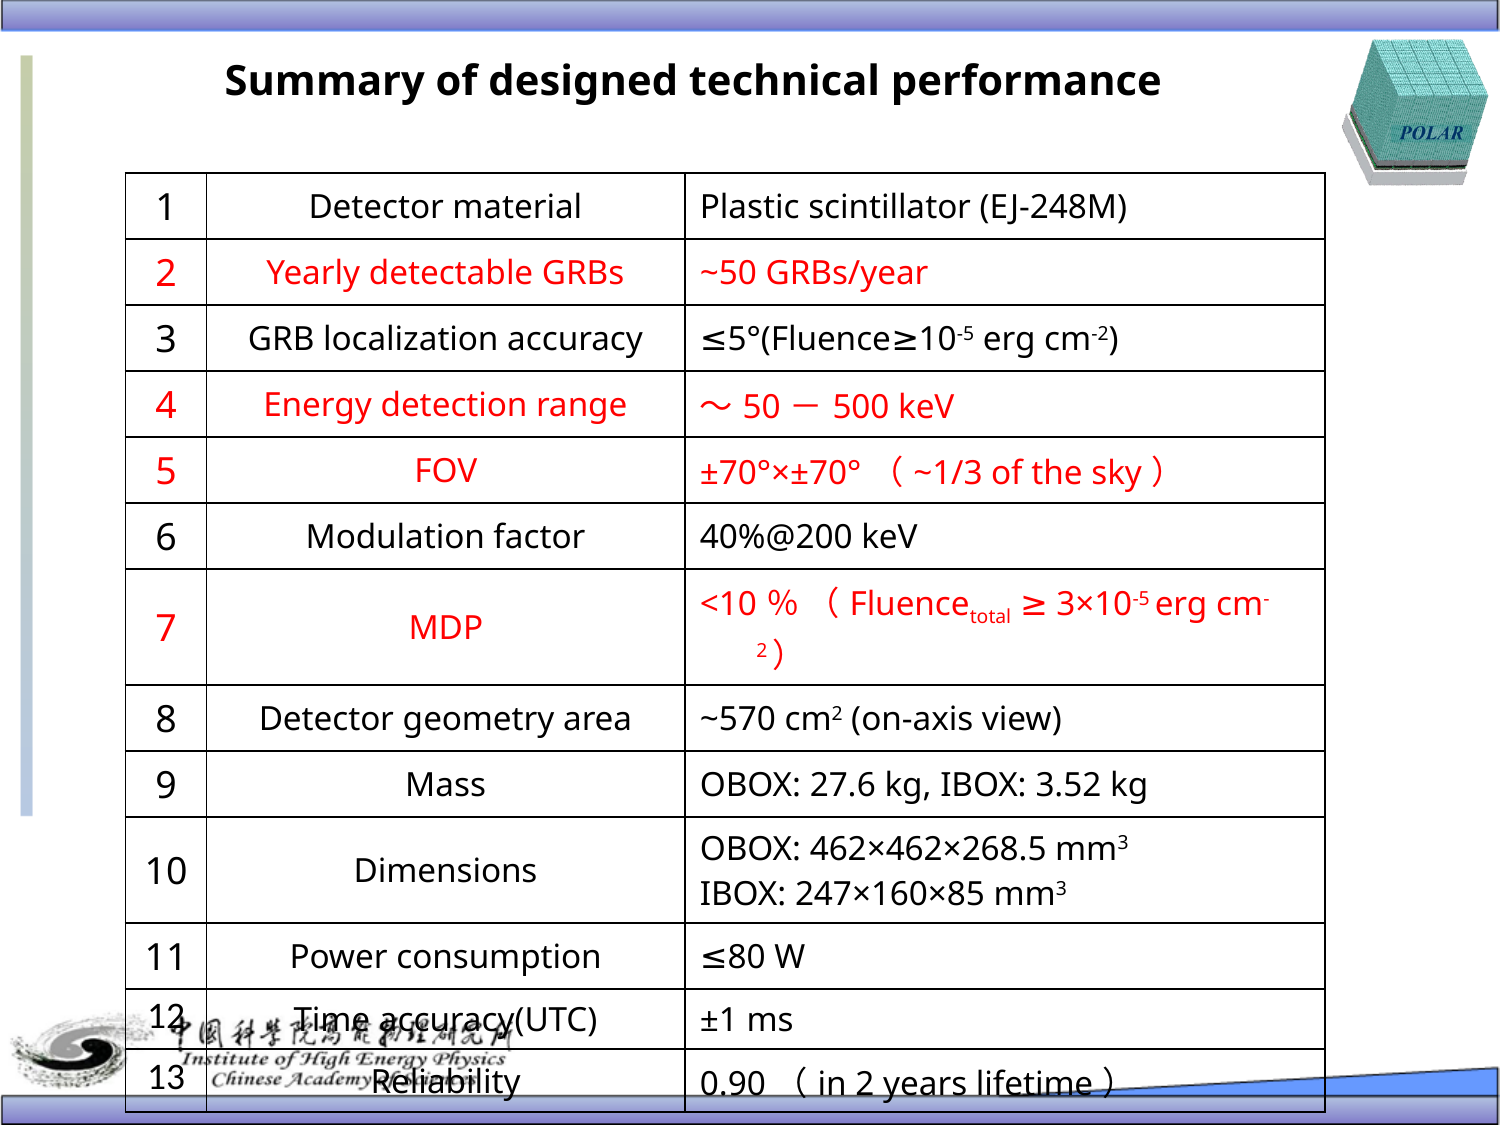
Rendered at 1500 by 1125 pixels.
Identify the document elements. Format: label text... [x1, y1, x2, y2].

table_cell 8 [126, 686, 206, 750]
table_cell GRB localization accuracy [207, 306, 684, 370]
table_cell ～50－500 keV [686, 372, 1324, 436]
table_cell OBOX: 462×462×268.5 mm3 IBOX: 247×160×85 mm3 [686, 818, 1324, 922]
table_cell Energy detection range [207, 372, 684, 436]
table_cell 40%@200 keV [686, 504, 1324, 568]
table_cell Detector geometry area [207, 686, 684, 750]
table_cell 11 [126, 924, 206, 988]
table_cell 4 [126, 372, 206, 436]
table_cell 6 [126, 504, 206, 568]
table_cell ~570 cm2 (on-axis view) [686, 686, 1324, 750]
table_header 1 [126, 174, 206, 238]
table_header Detector material [207, 174, 684, 238]
table_cell 0.90（in 2 years lifetime） [686, 1050, 1324, 1111]
table_cell 7 [126, 570, 206, 684]
table_cell Dimensions [207, 818, 684, 922]
table_cell Modulation factor [207, 504, 684, 568]
table_cell ≤5°(Fluence≥10-5 erg cm-2) [686, 306, 1324, 370]
table_cell 2 [126, 240, 206, 304]
table_cell Reliability [207, 1050, 684, 1111]
table_cell 12 [126, 990, 206, 1048]
table_cell ≤80 W [686, 924, 1324, 988]
table_cell MDP [207, 570, 684, 684]
table_cell 13 [126, 1050, 206, 1111]
picture [0, 0, 1500, 1125]
table_cell ±1 ms [686, 990, 1324, 1048]
table_header Plastic scintillator (EJ-248M) [686, 174, 1324, 238]
table_cell ~50 GRBs/year [686, 240, 1324, 304]
table_cell 10 [126, 818, 206, 922]
title Summary of designed technical performance [50, 37, 1338, 120]
table_cell 9 [126, 752, 206, 816]
table_cell 5 [126, 438, 206, 502]
table_cell Mass [207, 752, 684, 816]
table_cell Time accuracy(UTC) [207, 990, 684, 1048]
table_cell OBOX: 27.6 kg, IBOX: 3.52 kg [686, 752, 1324, 816]
table_cell Yearly detectable GRBs [207, 240, 684, 304]
table_cell ±70°×±70°（~1/3 of the sky） [686, 438, 1324, 502]
table_cell Power consumption [207, 924, 684, 988]
table_cell 3 [126, 306, 206, 370]
table_cell FOV [207, 438, 684, 502]
table_cell <10％ （Fluencetotal ≥ 3×10-5 erg cm-2） [686, 570, 1324, 684]
